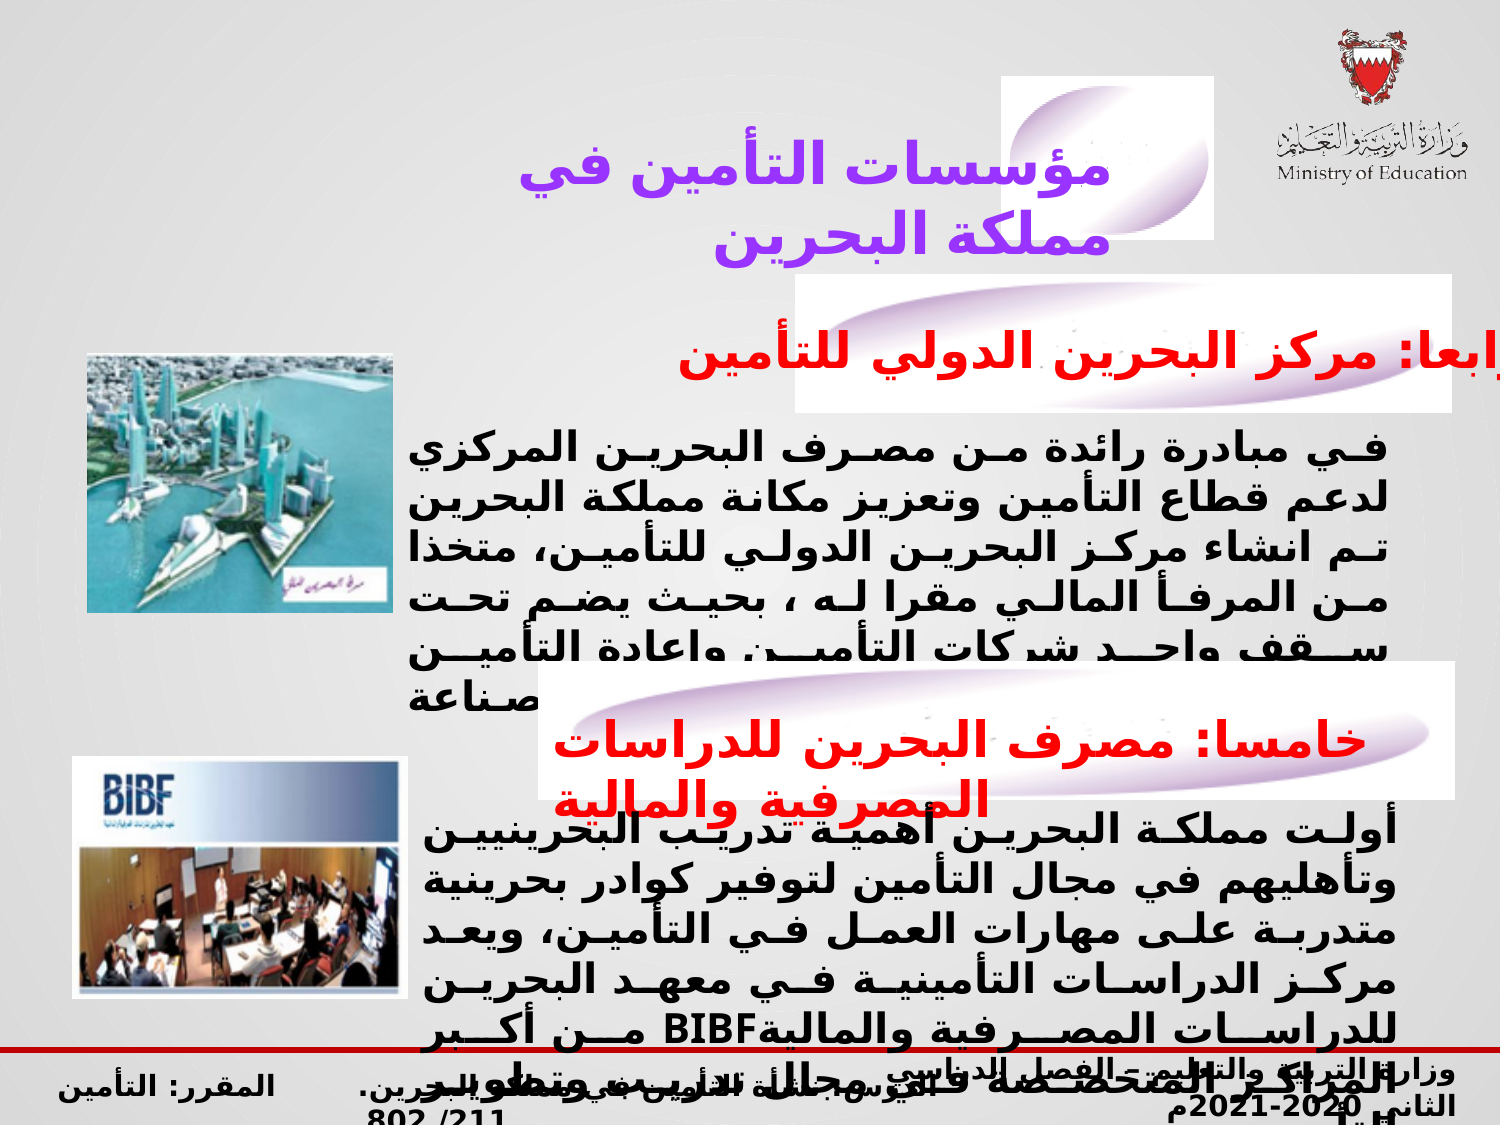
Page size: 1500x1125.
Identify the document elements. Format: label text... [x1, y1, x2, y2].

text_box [362, 76, 1214, 240]
text_box في مبادرة رائدة من مصرف البحرين المركزي لدعم قطاع التأمين وتعزيز مكانة مملكة البحرين تم انشاء مركز البحرين الدولي للتأمين، متخذا من المرفأ المالي مقرا له ، بحيث يضم تحت سقف واحد شركات التأمين وإعادة التأمين وشركات الخدمات المتخصصة المساعدة لصناعة التأمين . [392, 412, 1405, 778]
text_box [0, 1049, 1500, 1117]
picture [72, 756, 408, 999]
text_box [795, 274, 1452, 413]
text_box أولت مملكة البحرين أهمية تدريب البحرينيين وتأهليهم في مجال التأمين لتوفير كوادر بحرينية متدربة على مهارات العمل في التأمين، ويعد مركز الدراسات التأمينية في معهد البحرين للدراسات المصرفية والماليةBIBF من أكبر المراكز المتخصصة في مجال تدريب وتطوير التأمين . [407, 1117, 1414, 1125]
picture [87, 353, 393, 613]
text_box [537, 661, 1500, 800]
text_box أولت مملكة البحرين أهمية تدريب البحرينيين وتأهليهم في مجال التأمين لتوفير كوادر بحرينية متدربة على مهارات العمل في التأمين، ويعد مركز الدراسات التأمينية في معهد البحرين للدراسات المصرفية والماليةBIBF من أكبر المراكز المتخصصة في مجال تدريب وتطوير التأمين . [407, 794, 1414, 1049]
picture [1239, 4, 1500, 213]
